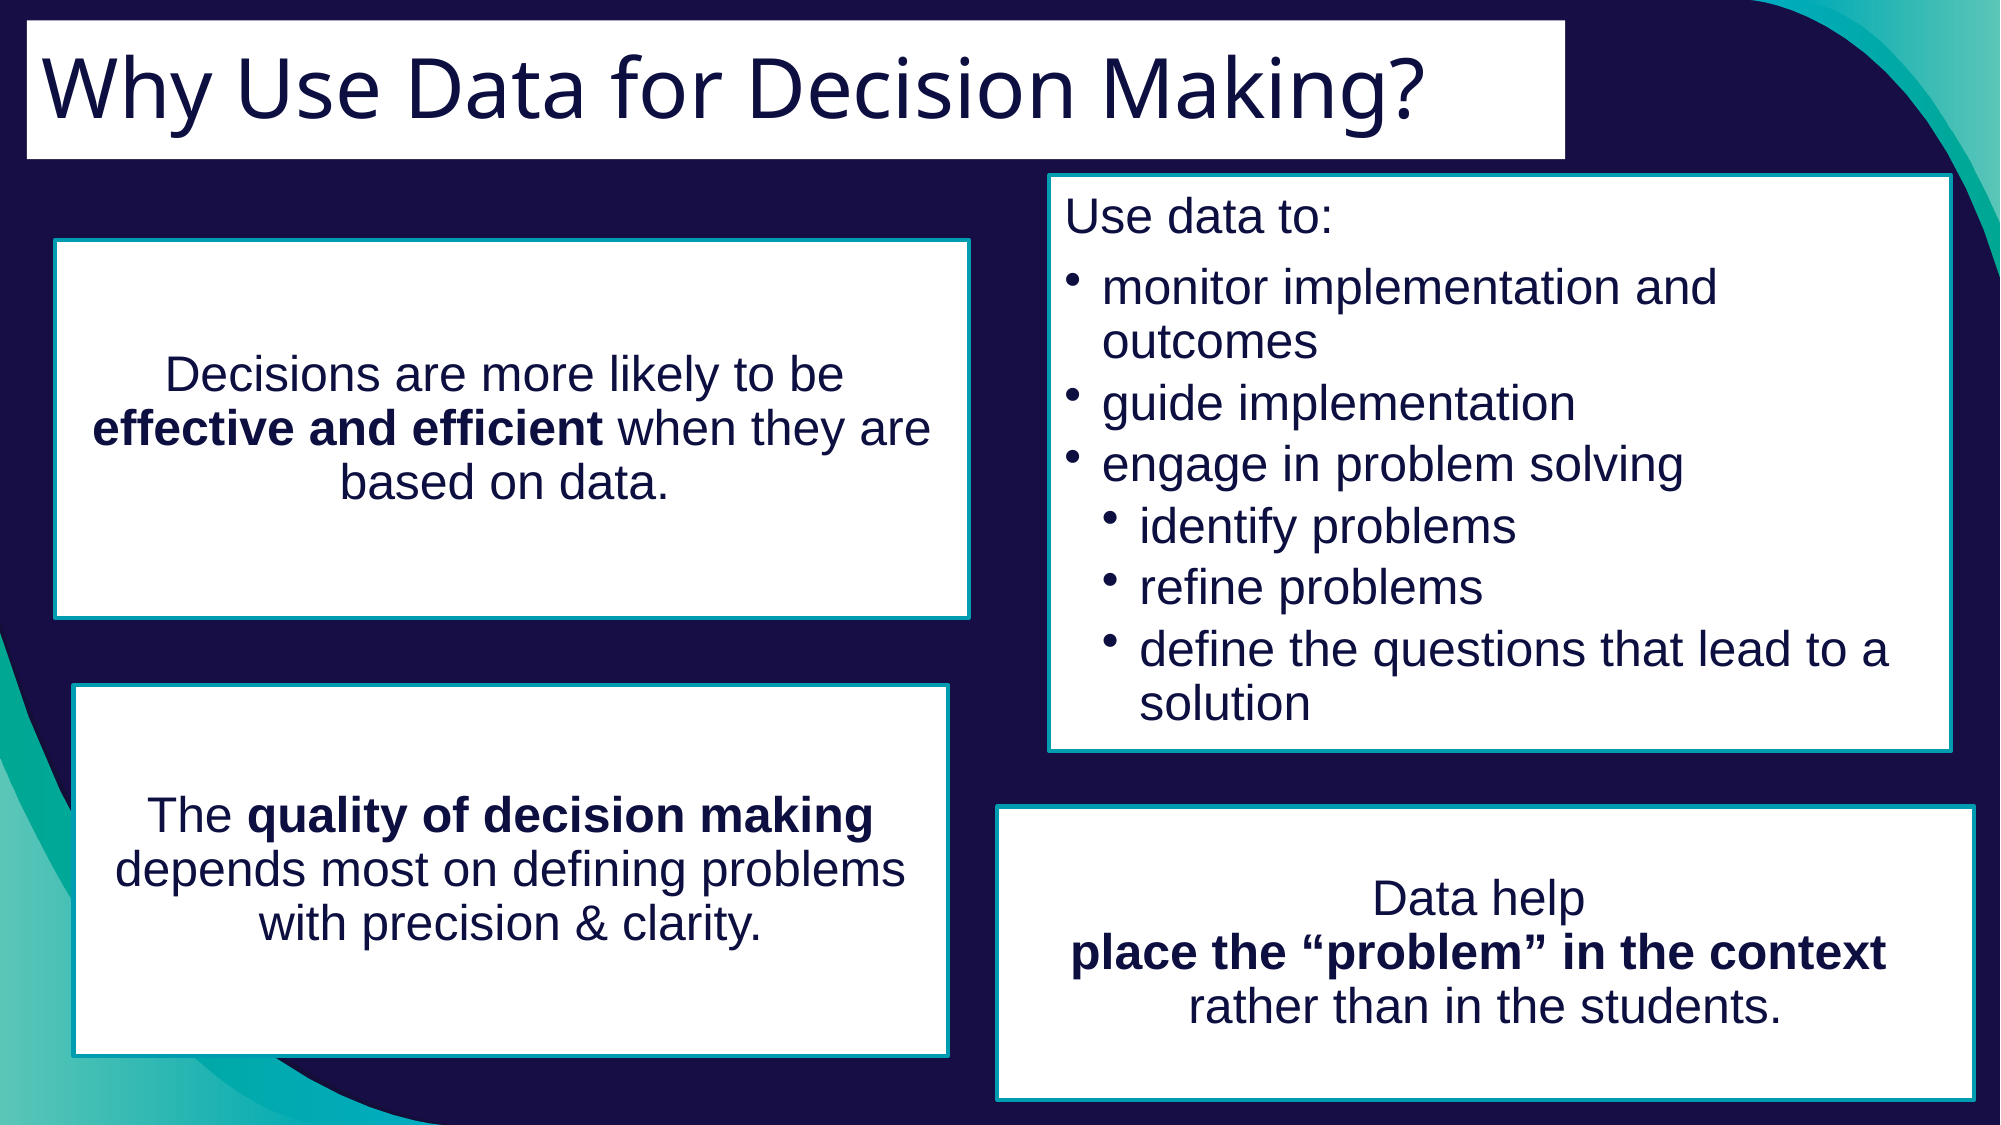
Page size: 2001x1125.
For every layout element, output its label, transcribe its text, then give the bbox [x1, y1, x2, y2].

title Why Use Data for Decision Making? [25, 18, 1567, 161]
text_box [35, 174, 1975, 1125]
